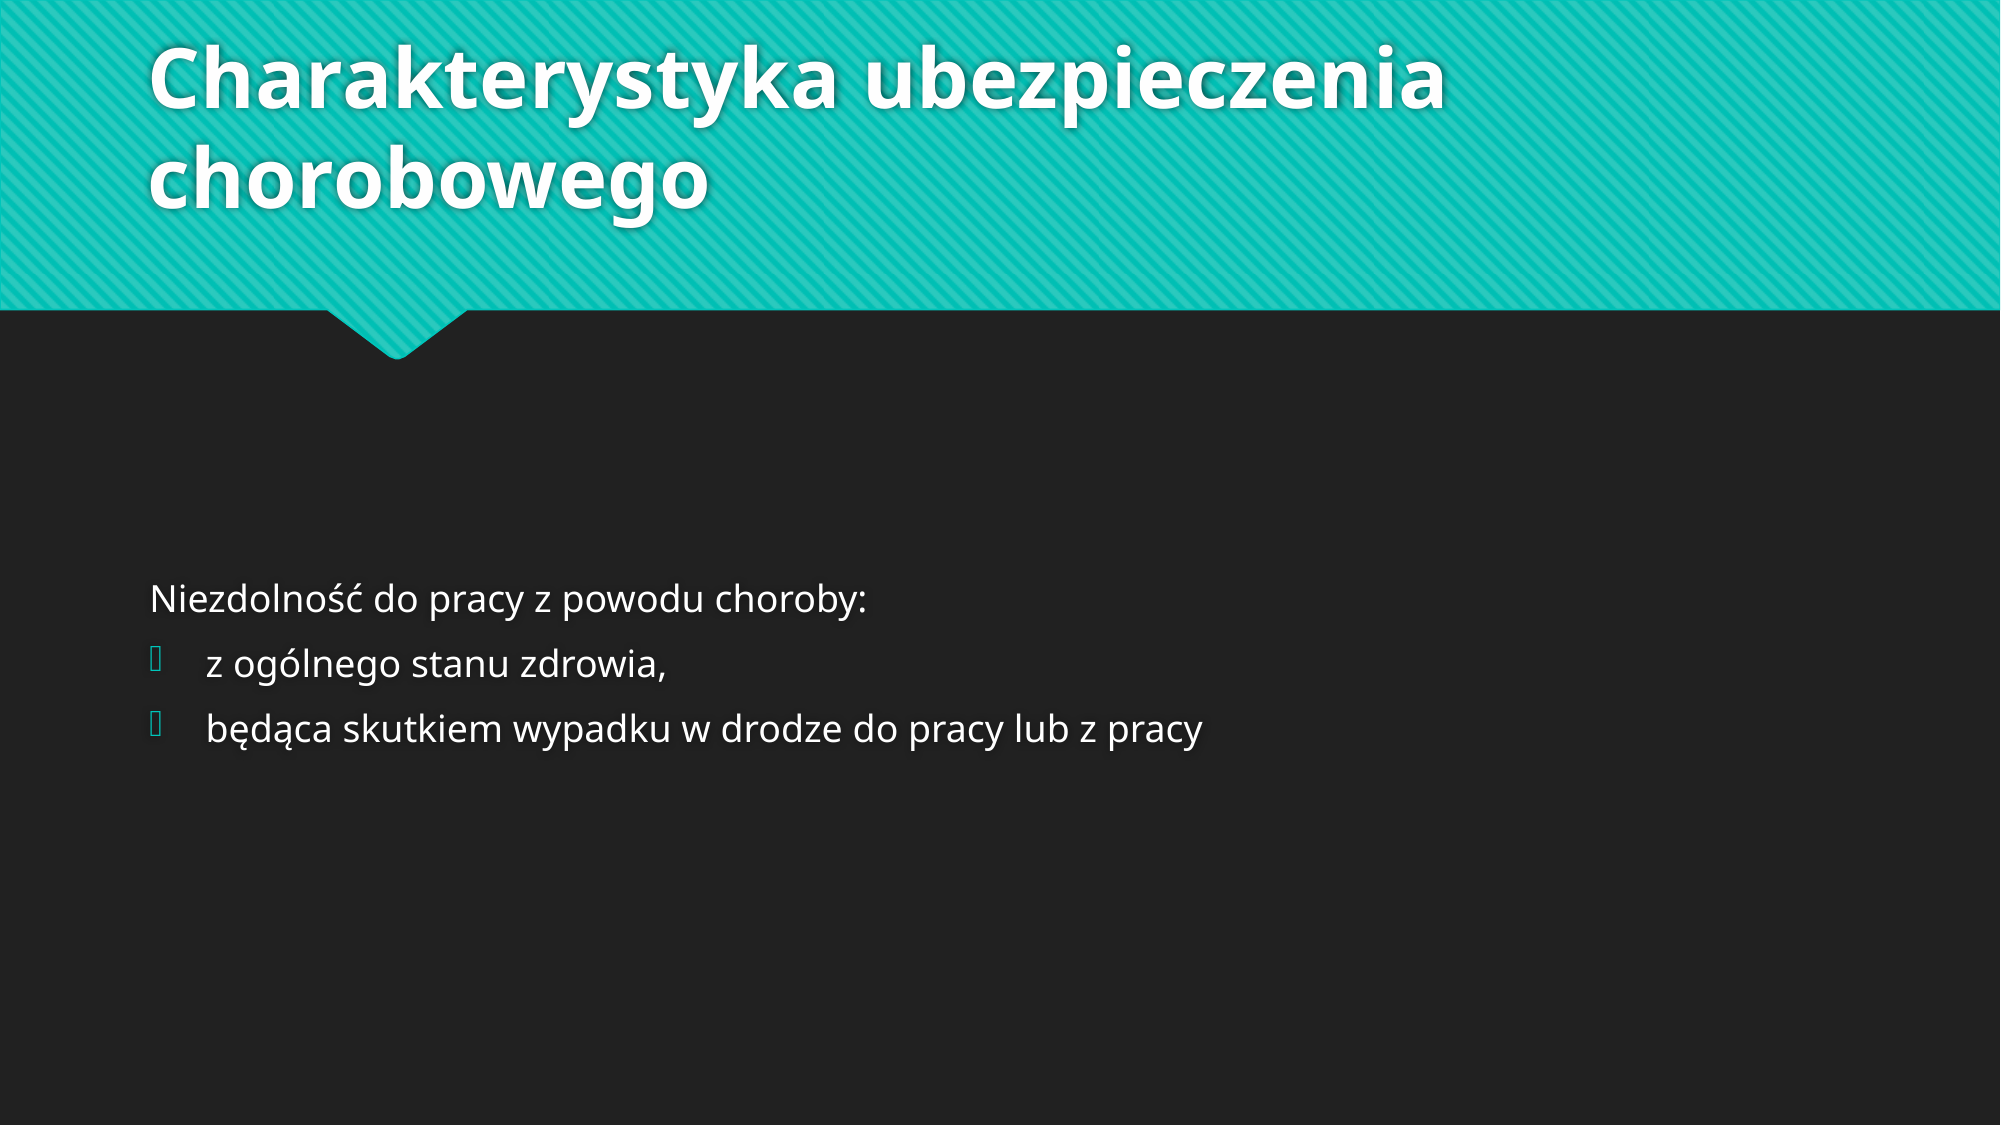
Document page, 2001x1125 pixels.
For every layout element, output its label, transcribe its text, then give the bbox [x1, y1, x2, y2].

list Niezdolność do pracy z powodu choroby: z ogólnego stanu zdrowia, będąca skutkiem wypadku w drodze do pracy lub z pracy [134, 364, 1866, 962]
title Charakterystyka ubezpieczenia chorobowego [132, 73, 1868, 233]
